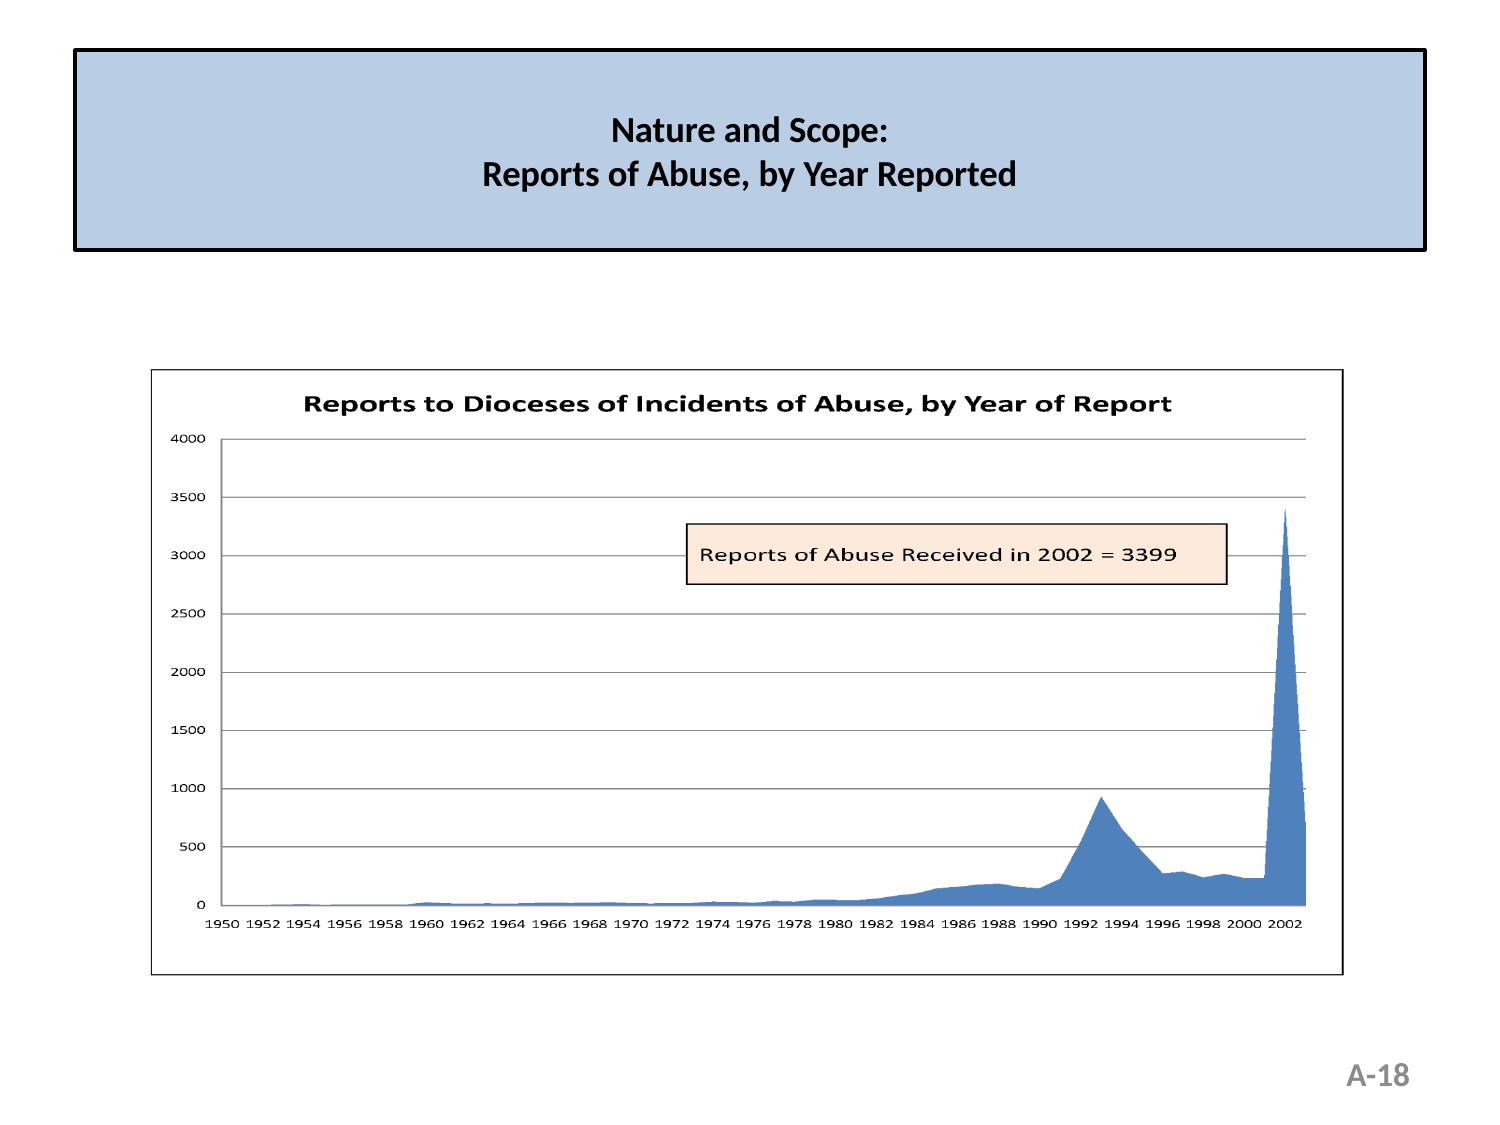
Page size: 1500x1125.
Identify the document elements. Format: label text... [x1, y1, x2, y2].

title Nature and Scope: Reports of Abuse, by Year Reported [75, 50, 1425, 250]
slide_number A-18 [1074, 1060, 1425, 1103]
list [62, 303, 1451, 1052]
